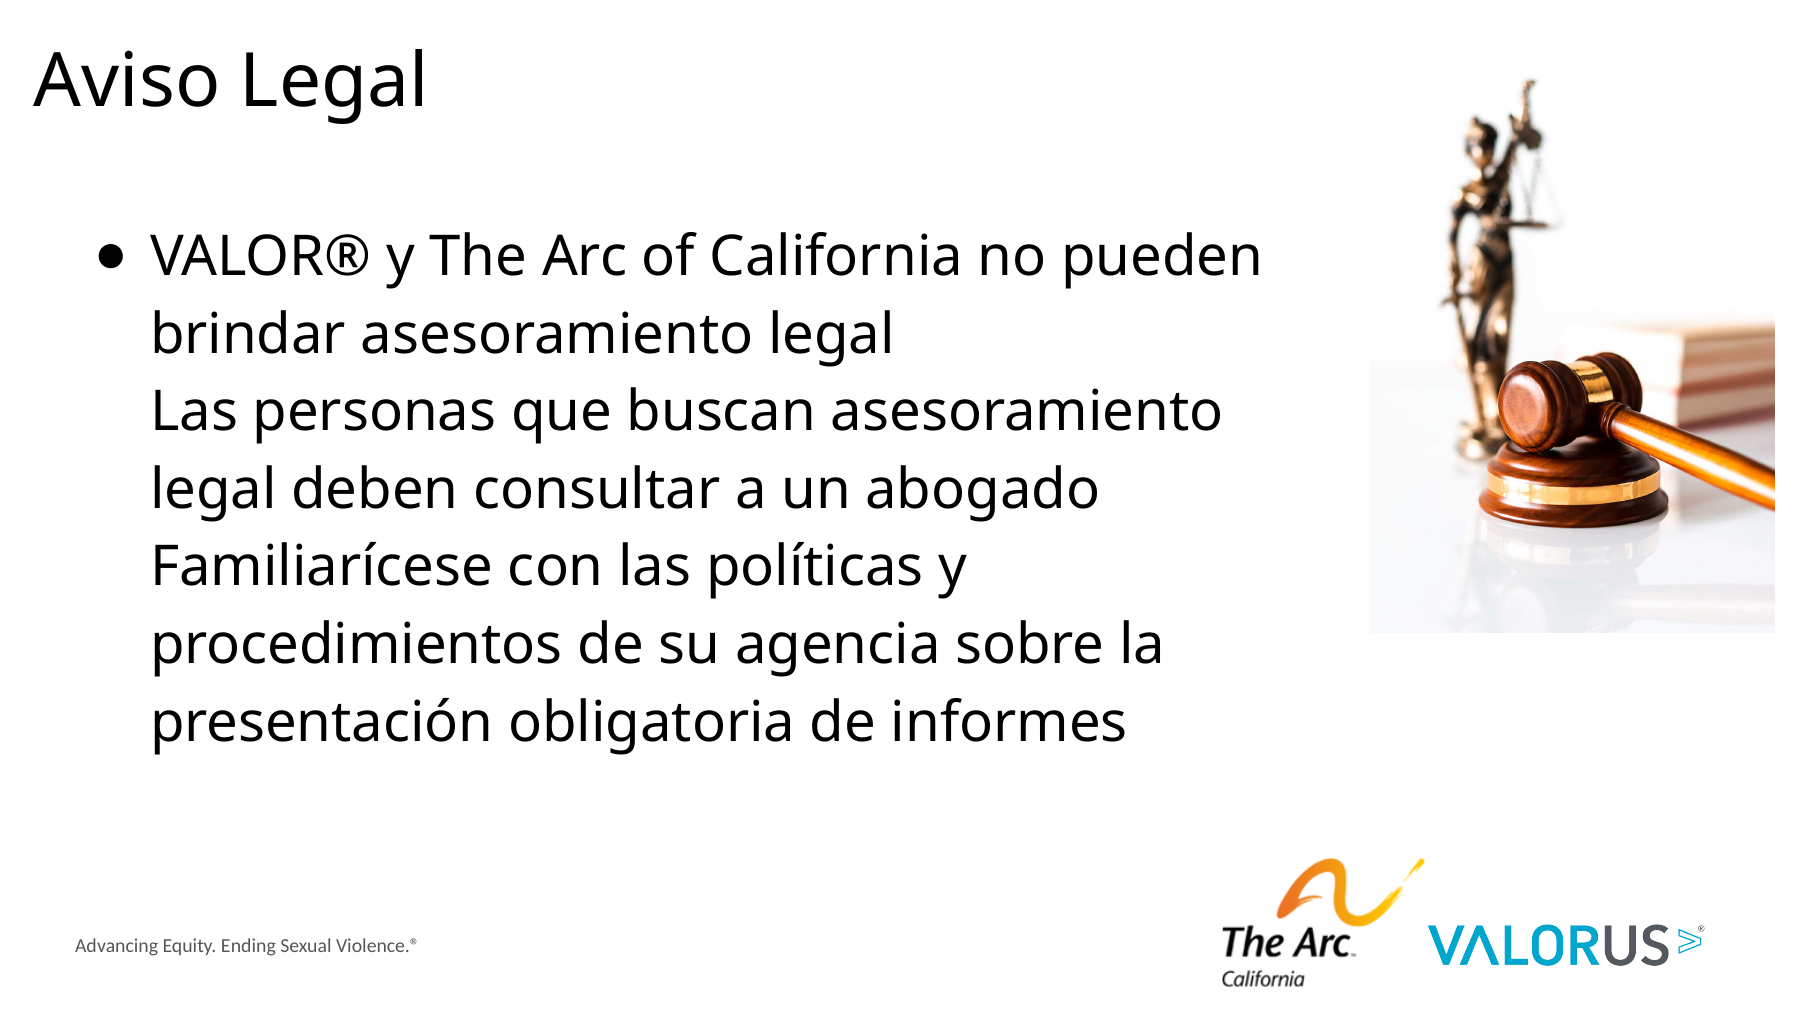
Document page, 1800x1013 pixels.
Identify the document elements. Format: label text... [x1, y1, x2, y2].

title Aviso Legal [33, 33, 1283, 218]
picture [1222, 858, 1726, 987]
picture [1369, 24, 1776, 633]
list VALOR® y The Arc of California no pueden brindar asesoramiento legal Las personas que buscan asesoramiento legal deben consultar a un abogado Familiarícese con las políticas y procedimientos de su agencia sobre la presentación obligatoria de informes [75, 201, 1283, 915]
